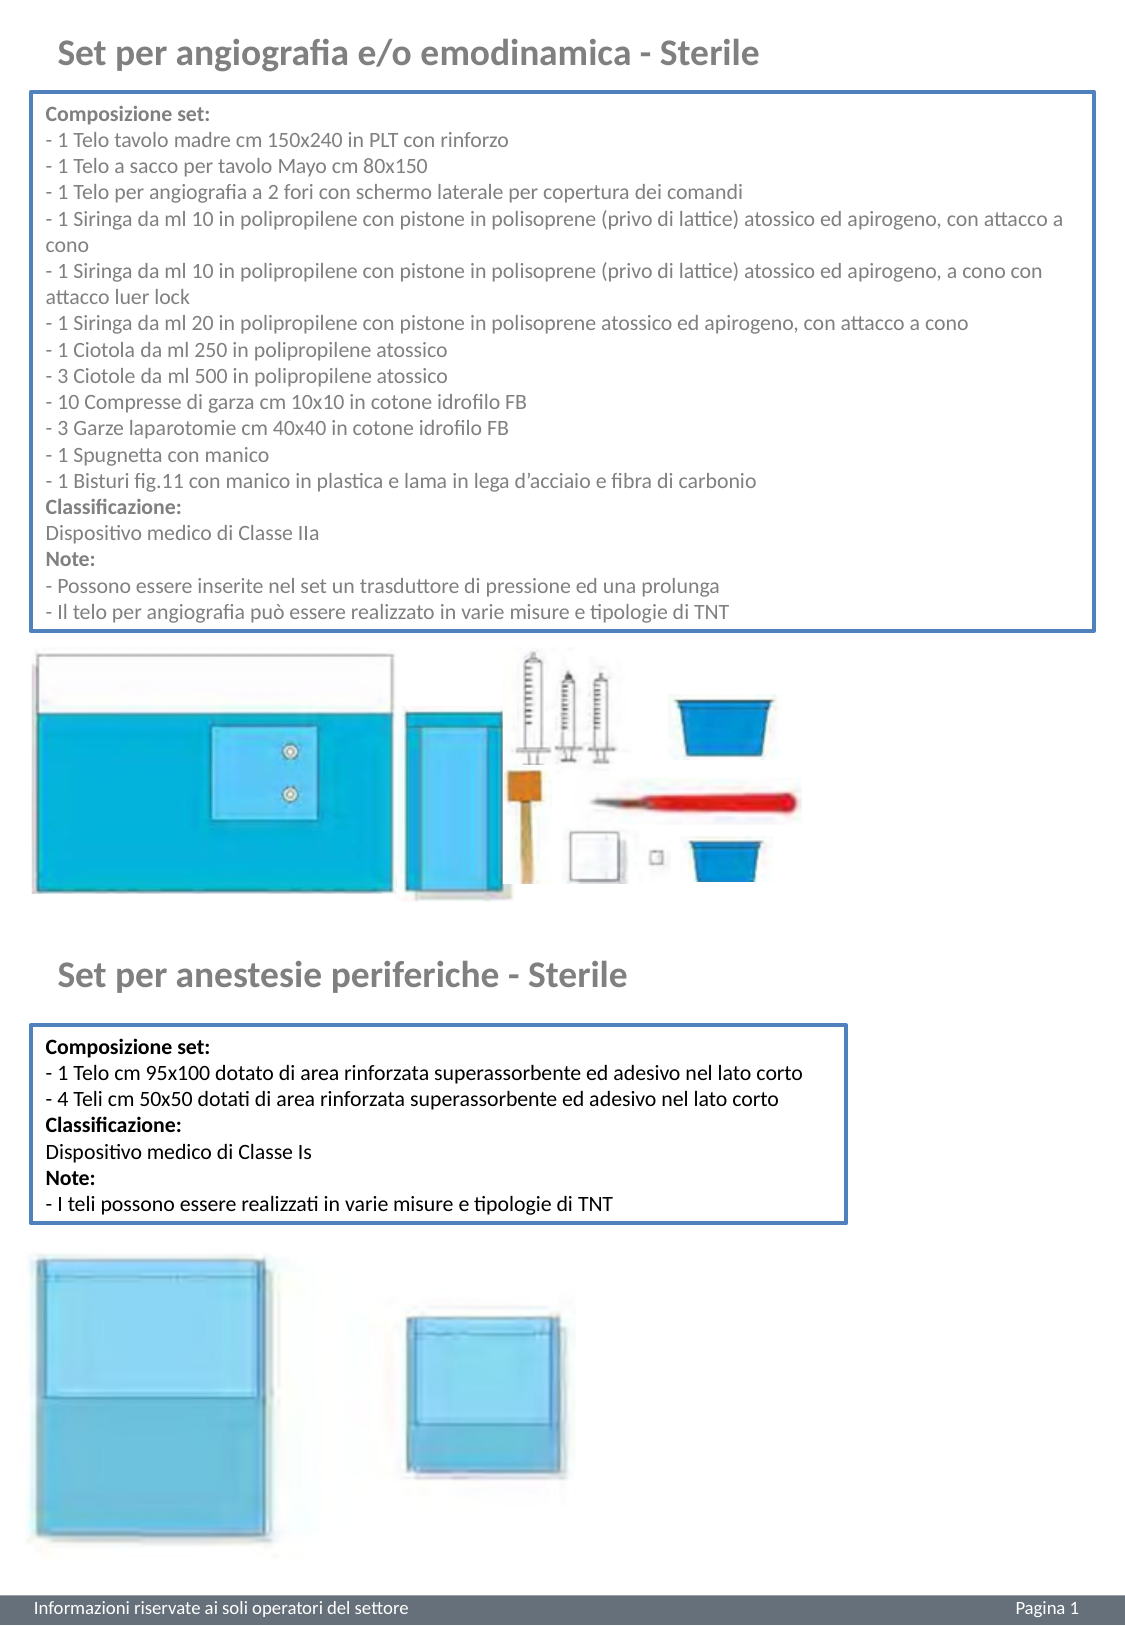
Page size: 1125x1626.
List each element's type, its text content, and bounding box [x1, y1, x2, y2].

text_box Set per angiografia e/o emodinamica - Sterile [42, 21, 965, 81]
picture [18, 1249, 576, 1558]
text_box Informazioni riservate ai soli operatori del settore Pagina 1 [0, 1595, 1125, 1625]
picture [32, 585, 632, 956]
text_box Composizione set: - 1 Telo cm 95x100 dotato di area rinforzata superassorbente ed adesivo nel lato corto - 4 Teli cm 50x50 dotati di area rinforzata superassorbente ed adesivo nel lato corto Classificazione: Dispositivo medico di Classe Is Note: - I teli possono essere realizzati in varie misure e tipologie di TNT [29, 1023, 848, 1225]
picture [562, 686, 801, 915]
text_box Composizione set: - 1 Telo tavolo madre cm 150x240 in PLT con rinforzo - 1 Telo a sacco per tavolo Mayo cm 80x150 - 1 Telo per angiografia a 2 fori con schermo laterale per copertura dei comandi - 1 Siringa da ml 10 in polipropilene con pistone in polisoprene (privo di lattice) atossico ed apirogeno, con attacco a cono - 1 Siringa da ml 10 in polipropilene con pistone in polisoprene (privo di lattice) atossico ed apirogeno, a cono con attacco luer lock - 1 Siringa da ml 20 in polipropilene con pistone in polisoprene atossico ed apirogeno, con attacco a cono - 1 Ciotola da ml 250 in polipropilene atossico - 3 Ciotole da ml 500 in polipropilene atossico - 10 Compresse di garza cm 10x10 in cotone idrofilo FB - 3 Garze laparotomie cm 40x40 in cotone idrofilo FB - 1 Spugnetta con manico - 1 Bisturi fig.11 con manico in plastica e lama in lega d’acciaio e fibra di carbonio Classificazione: Dispositivo medico di Classe IIa Note: - Possono essere inserite nel set un trasduttore di pressione ed una prolunga - Il telo per angiografia può essere realizzato in varie misure e tipologie di TNT [29, 90, 1096, 633]
text_box Set per anestesie periferiche - Sterile [42, 942, 1035, 1003]
